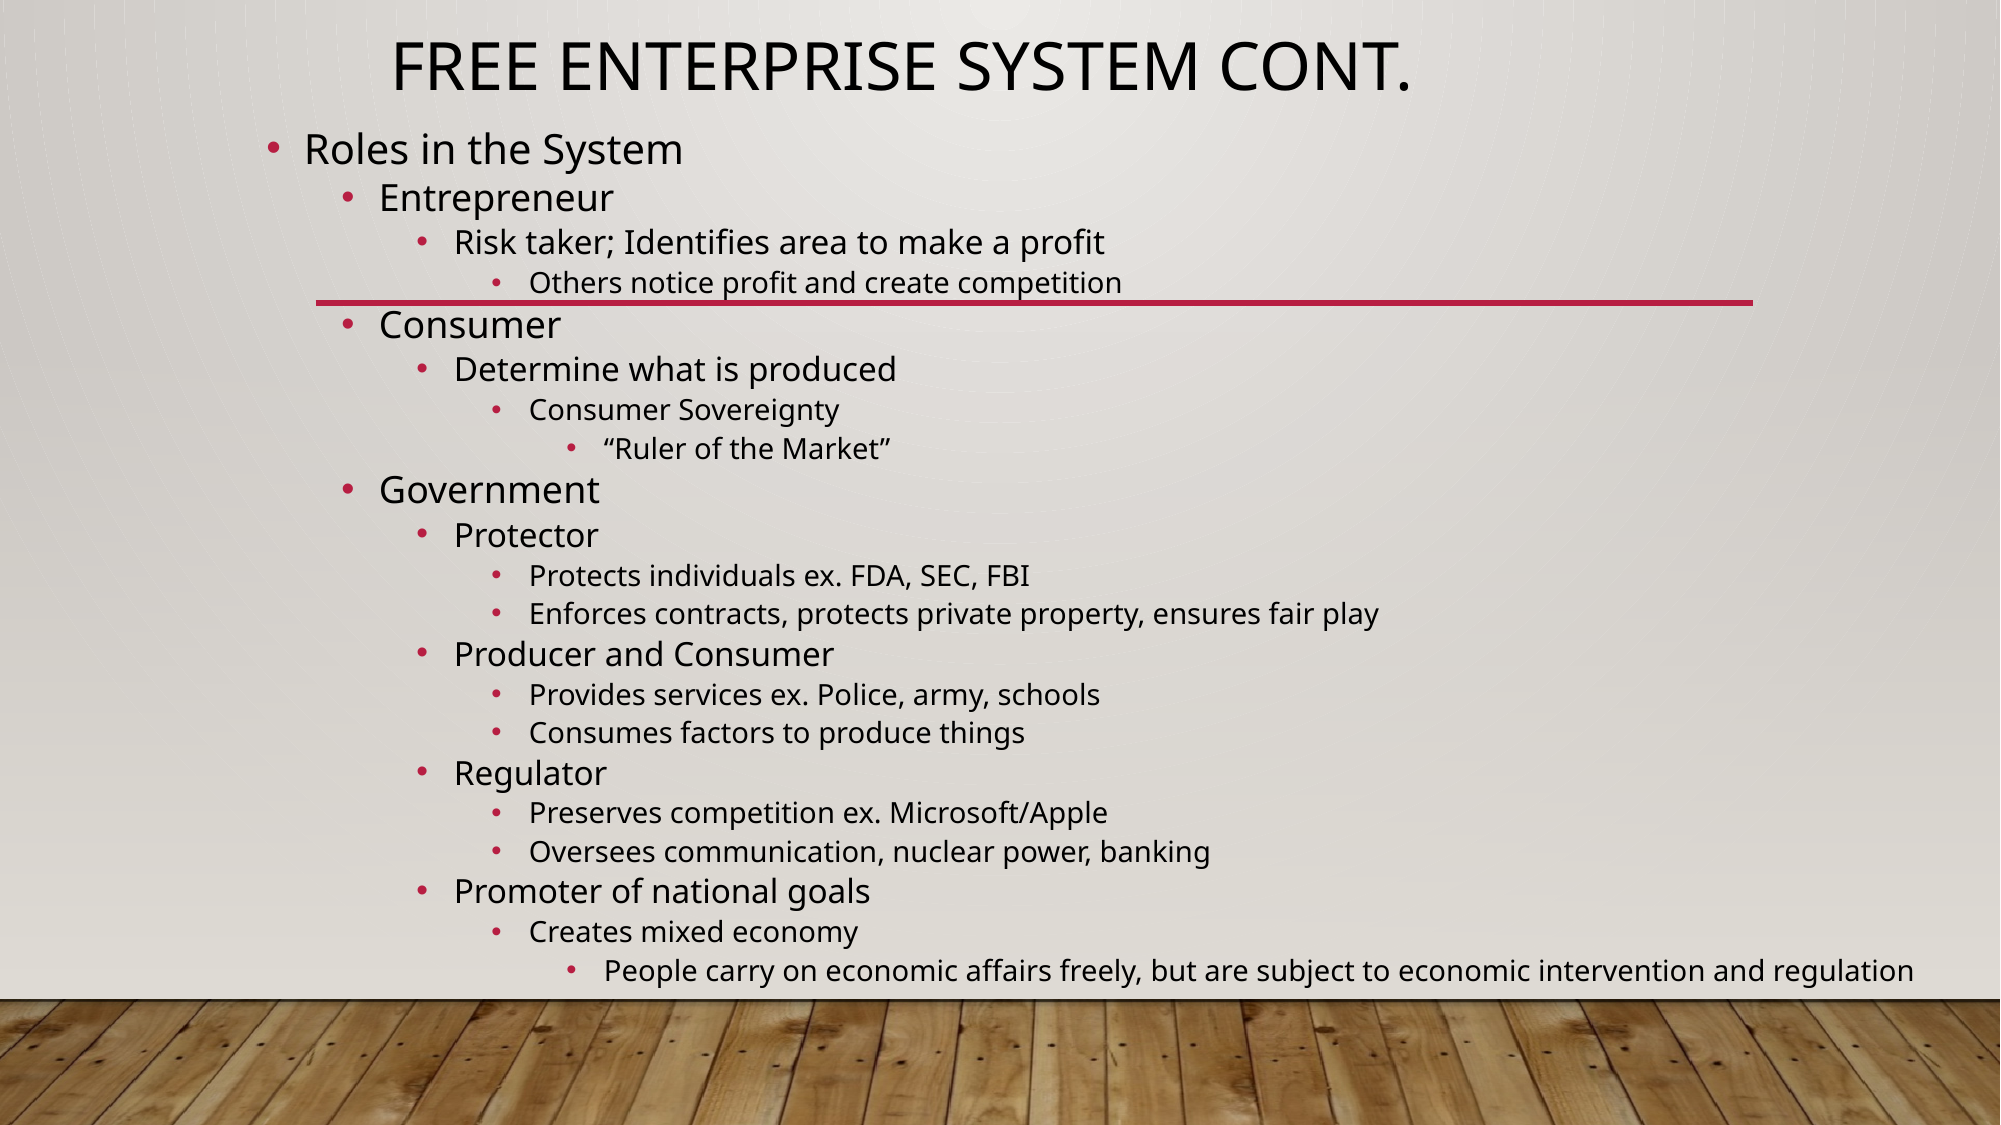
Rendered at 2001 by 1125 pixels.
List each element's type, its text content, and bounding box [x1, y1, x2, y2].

list Roles in the System Entrepreneur Risk taker; Identifies area to make a profit Others notice profit and create competition Consumer Determine what is produced Consumer Sovereignty “Ruler of the Market” Government Protector Protects individuals ex. FDA, SEC, FBI Enforces contracts, protects private property, ensures fair play Producer and Consumer Provides services ex. Police, army, schools Consumes factors to produce things Regulator Preserves competition ex. Microsoft/Apple Oversees communication, nuclear power, banking Promoter of national goals Creates mixed economy People carry on economic affairs freely, but are subject to economic intervention and regulation [251, 125, 2000, 850]
picture [0, 999, 2000, 1125]
title Free Enterprise System cont. [375, 24, 1725, 125]
